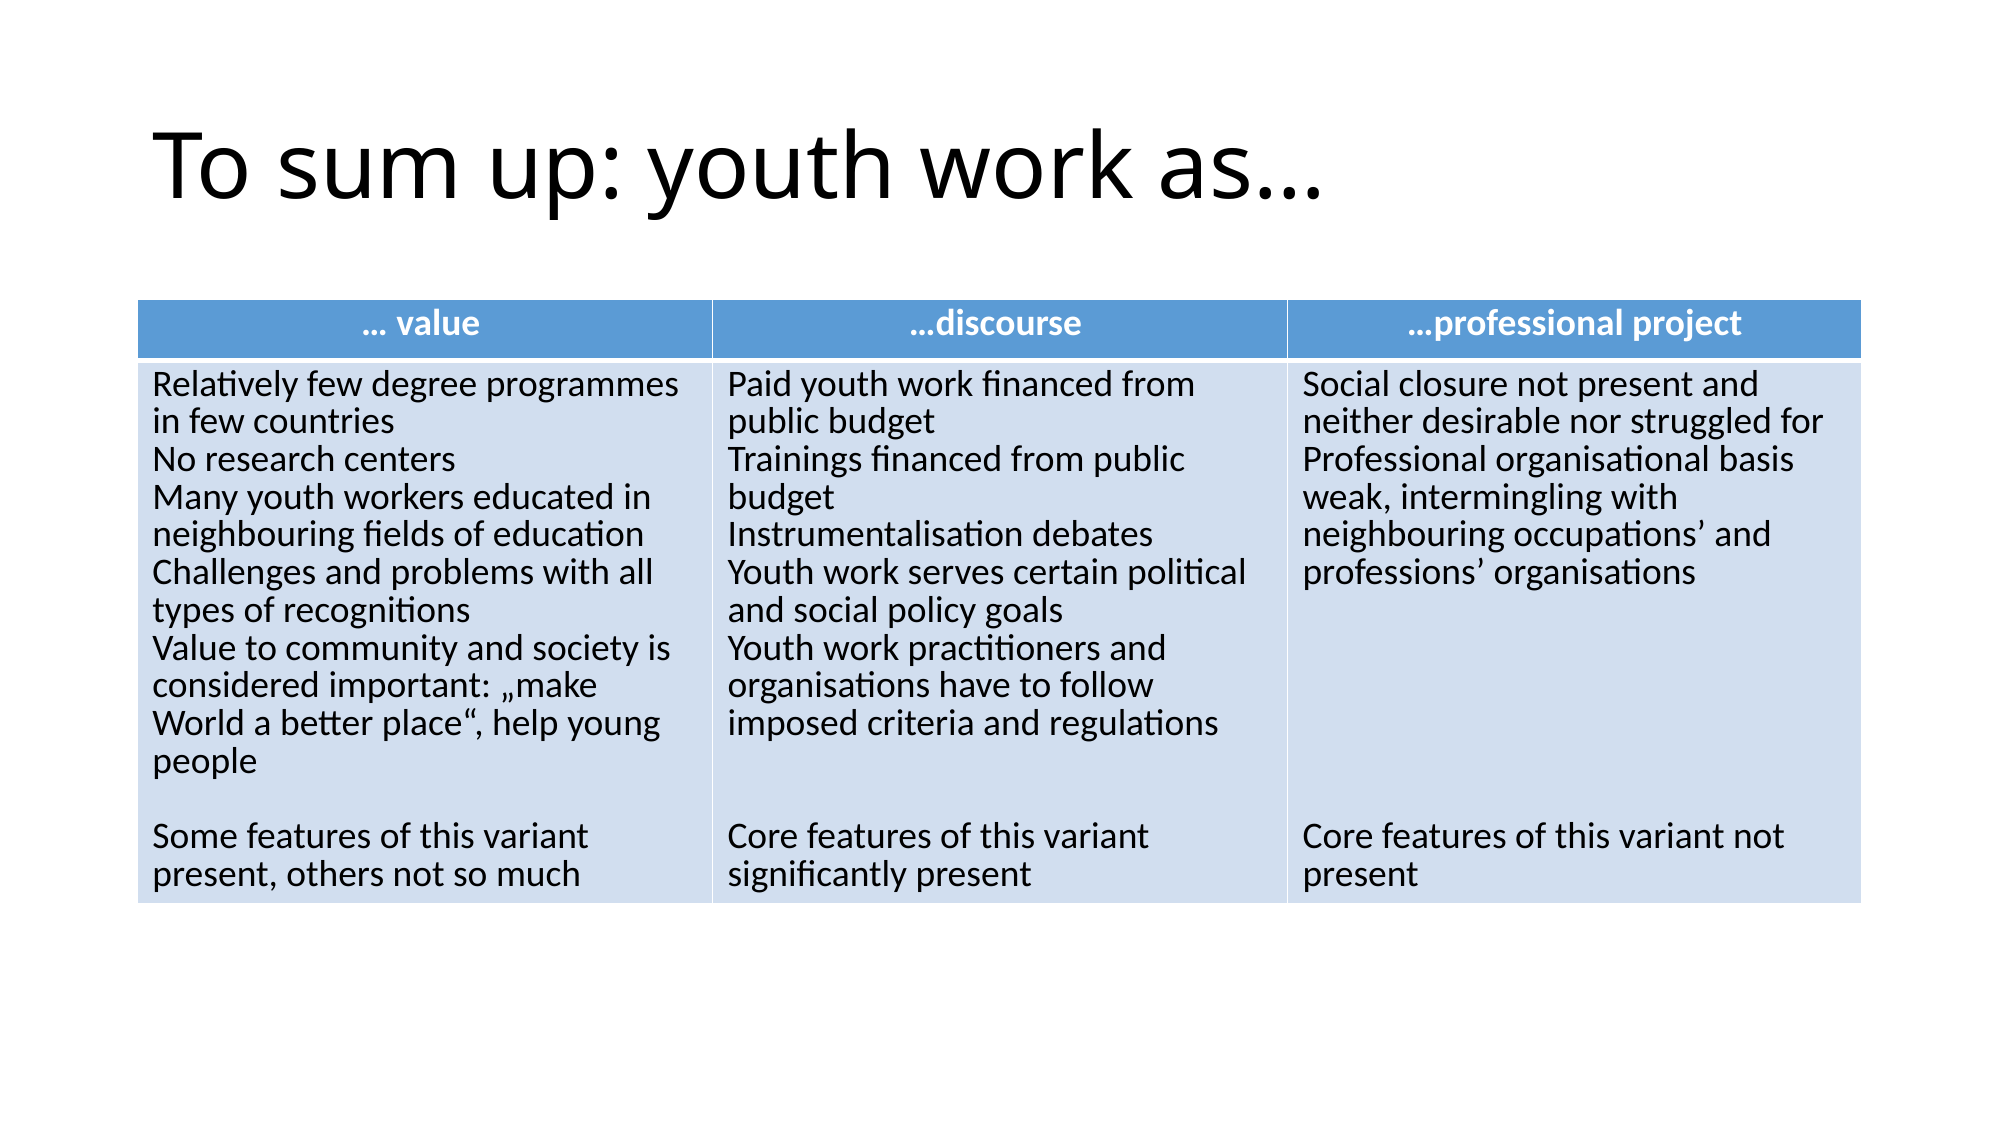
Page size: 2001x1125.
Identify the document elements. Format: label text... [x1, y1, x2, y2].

table_cell Social closure not present and neither desirable nor struggled for Professional organisational basis weak, intermingling with neighbouring occupations’ and professions’ organisations Core features of this variant not present [1288, 363, 1861, 903]
table_header … value [138, 300, 712, 358]
table_cell Relatively few degree programmes in few countries No research centers Many youth workers educated in neighbouring fields of education Challenges and problems with all types of recognitions Value to community and society is considered important: „make World a better place“, help young people Some features of this variant present, others not so much [138, 363, 712, 903]
table_cell Paid youth work financed from public budget Trainings financed from public budget Instrumentalisation debates Youth work serves certain political and social policy goals Youth work practitioners and organisations have to follow imposed criteria and regulations Core features of this variant significantly present [713, 363, 1287, 903]
title To sum up: youth work as… [137, 59, 1863, 278]
table_header …discourse [713, 300, 1287, 358]
table_header …professional project [1288, 300, 1861, 358]
